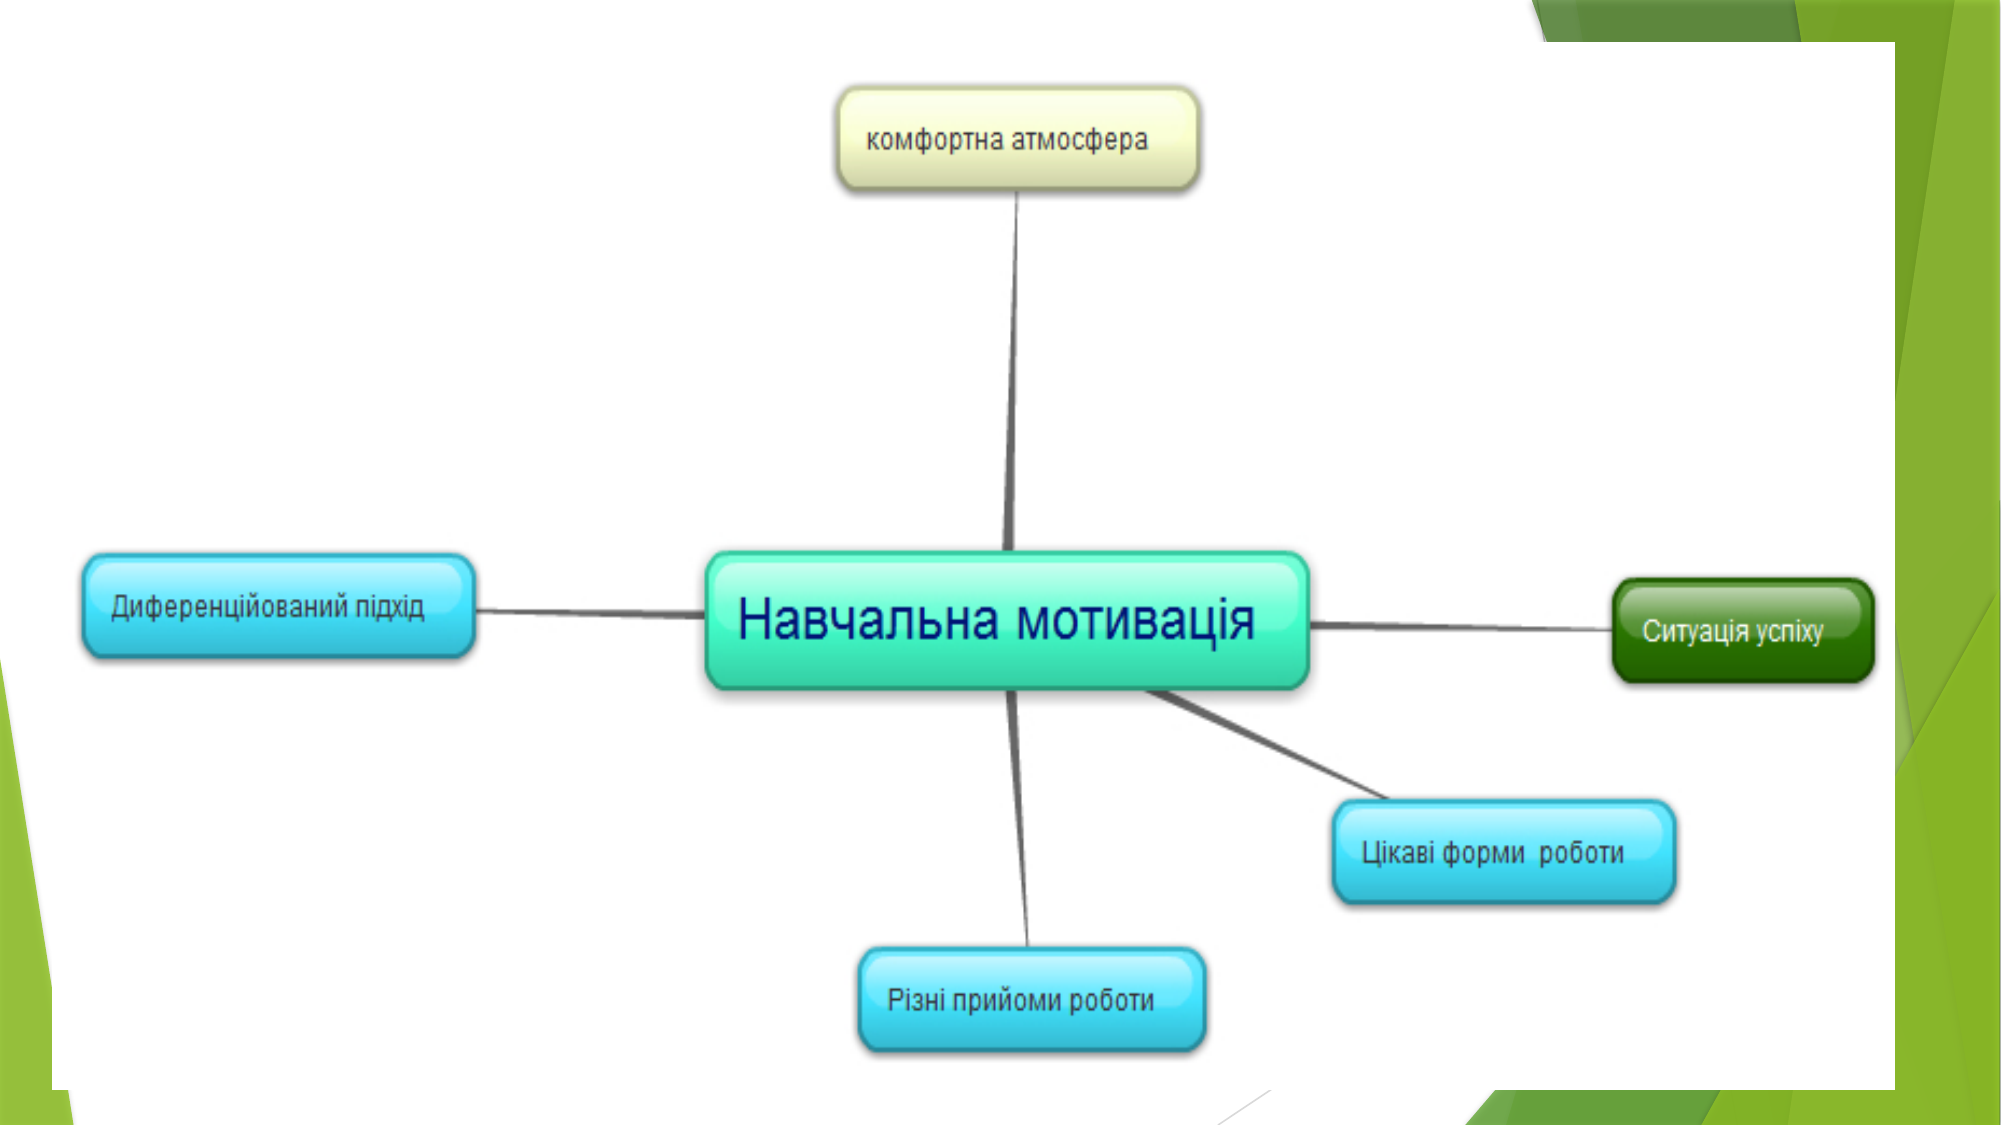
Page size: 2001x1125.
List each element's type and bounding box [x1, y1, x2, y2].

list [52, 41, 1896, 1090]
